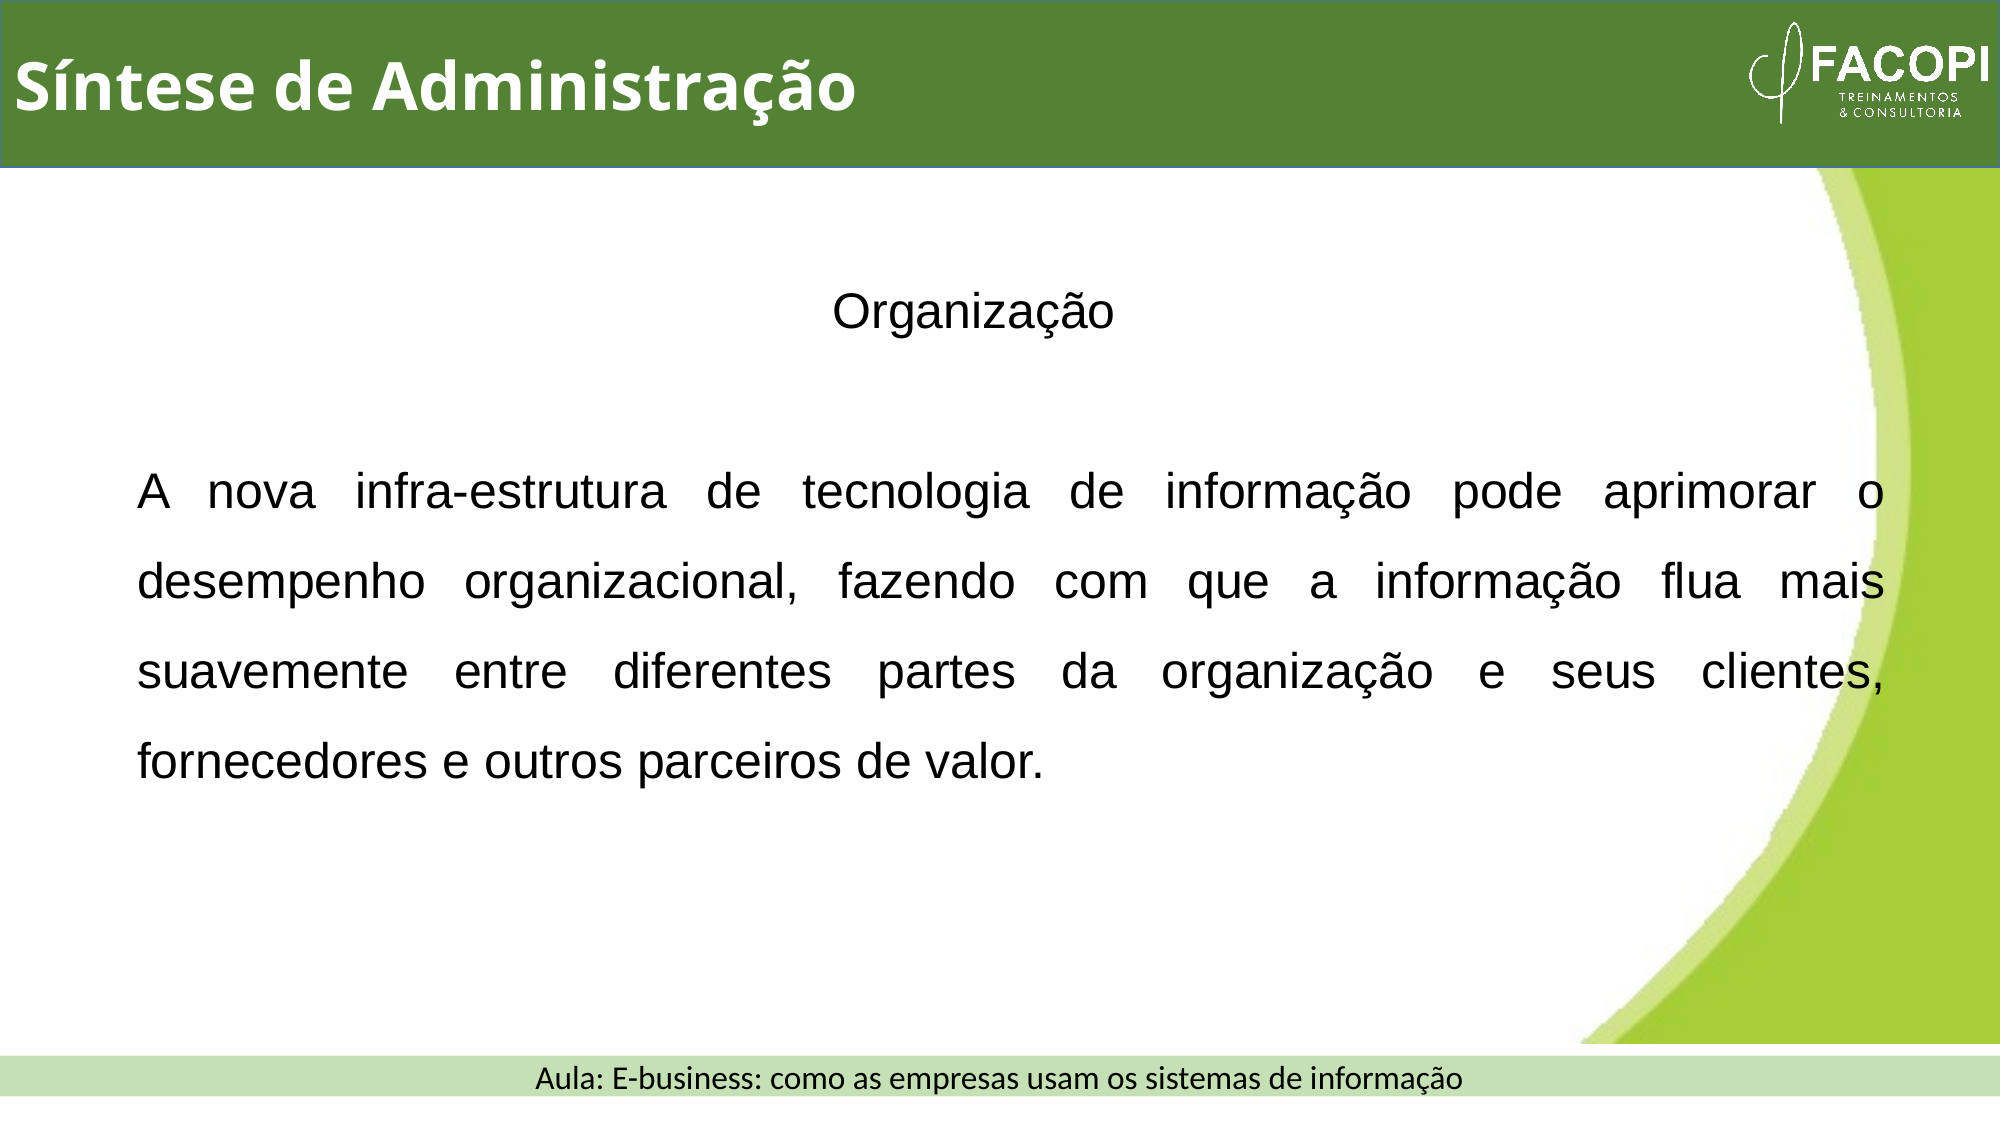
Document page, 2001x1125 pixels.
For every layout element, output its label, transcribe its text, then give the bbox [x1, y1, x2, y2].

text_box Aula: E-business: como as empresas usam os sistemas de informação [0, 1055, 2000, 1098]
text_box Organização A nova infra-estrutura de tecnologia de informação pode aprimorar o desempenho organizacional, fazendo com que a informação flua mais suavemente entre diferentes partes da organização e seus clientes, fornecedores e outros parceiros de valor. [47, 241, 1567, 797]
picture [1567, 0, 2000, 1044]
text_box Síntese de Administração [0, 0, 1567, 168]
